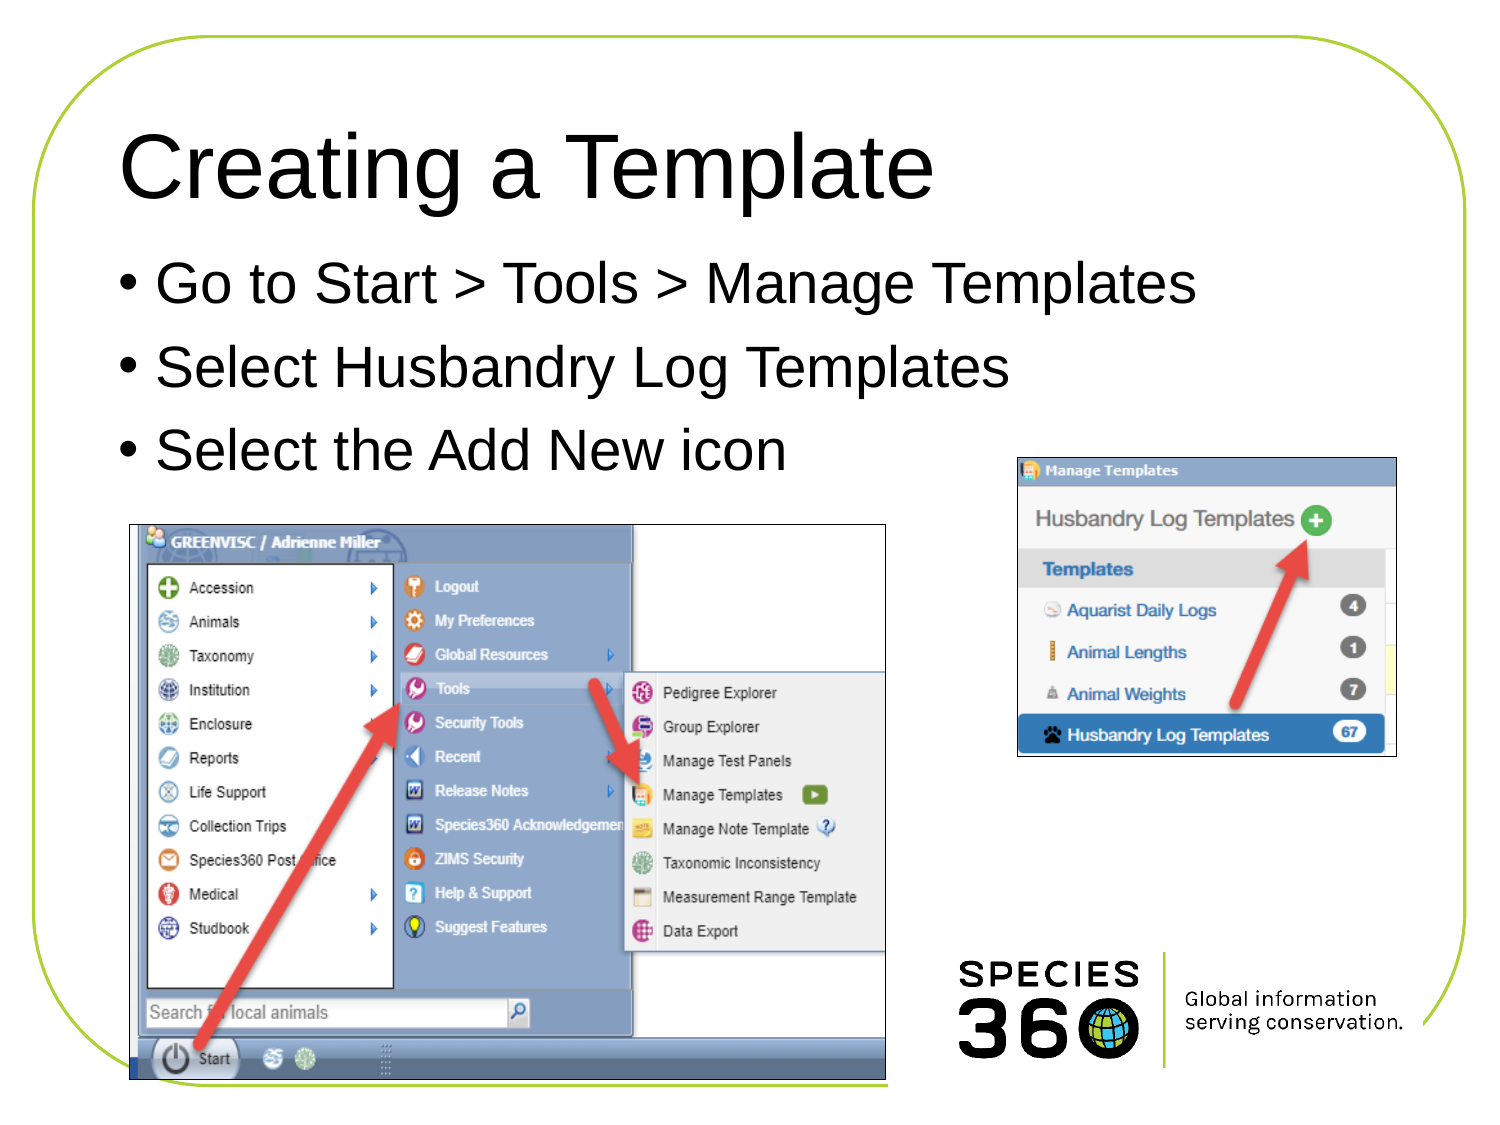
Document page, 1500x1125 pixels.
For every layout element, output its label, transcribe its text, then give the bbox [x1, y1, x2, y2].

picture [129, 524, 886, 1080]
picture [954, 944, 1407, 1075]
picture [1017, 457, 1397, 757]
title Creating a Template [103, 59, 1397, 245]
list Go to Start > Tools > Manage Templates Select Husbandry Log Templates Select the Add New icon [103, 245, 1397, 960]
